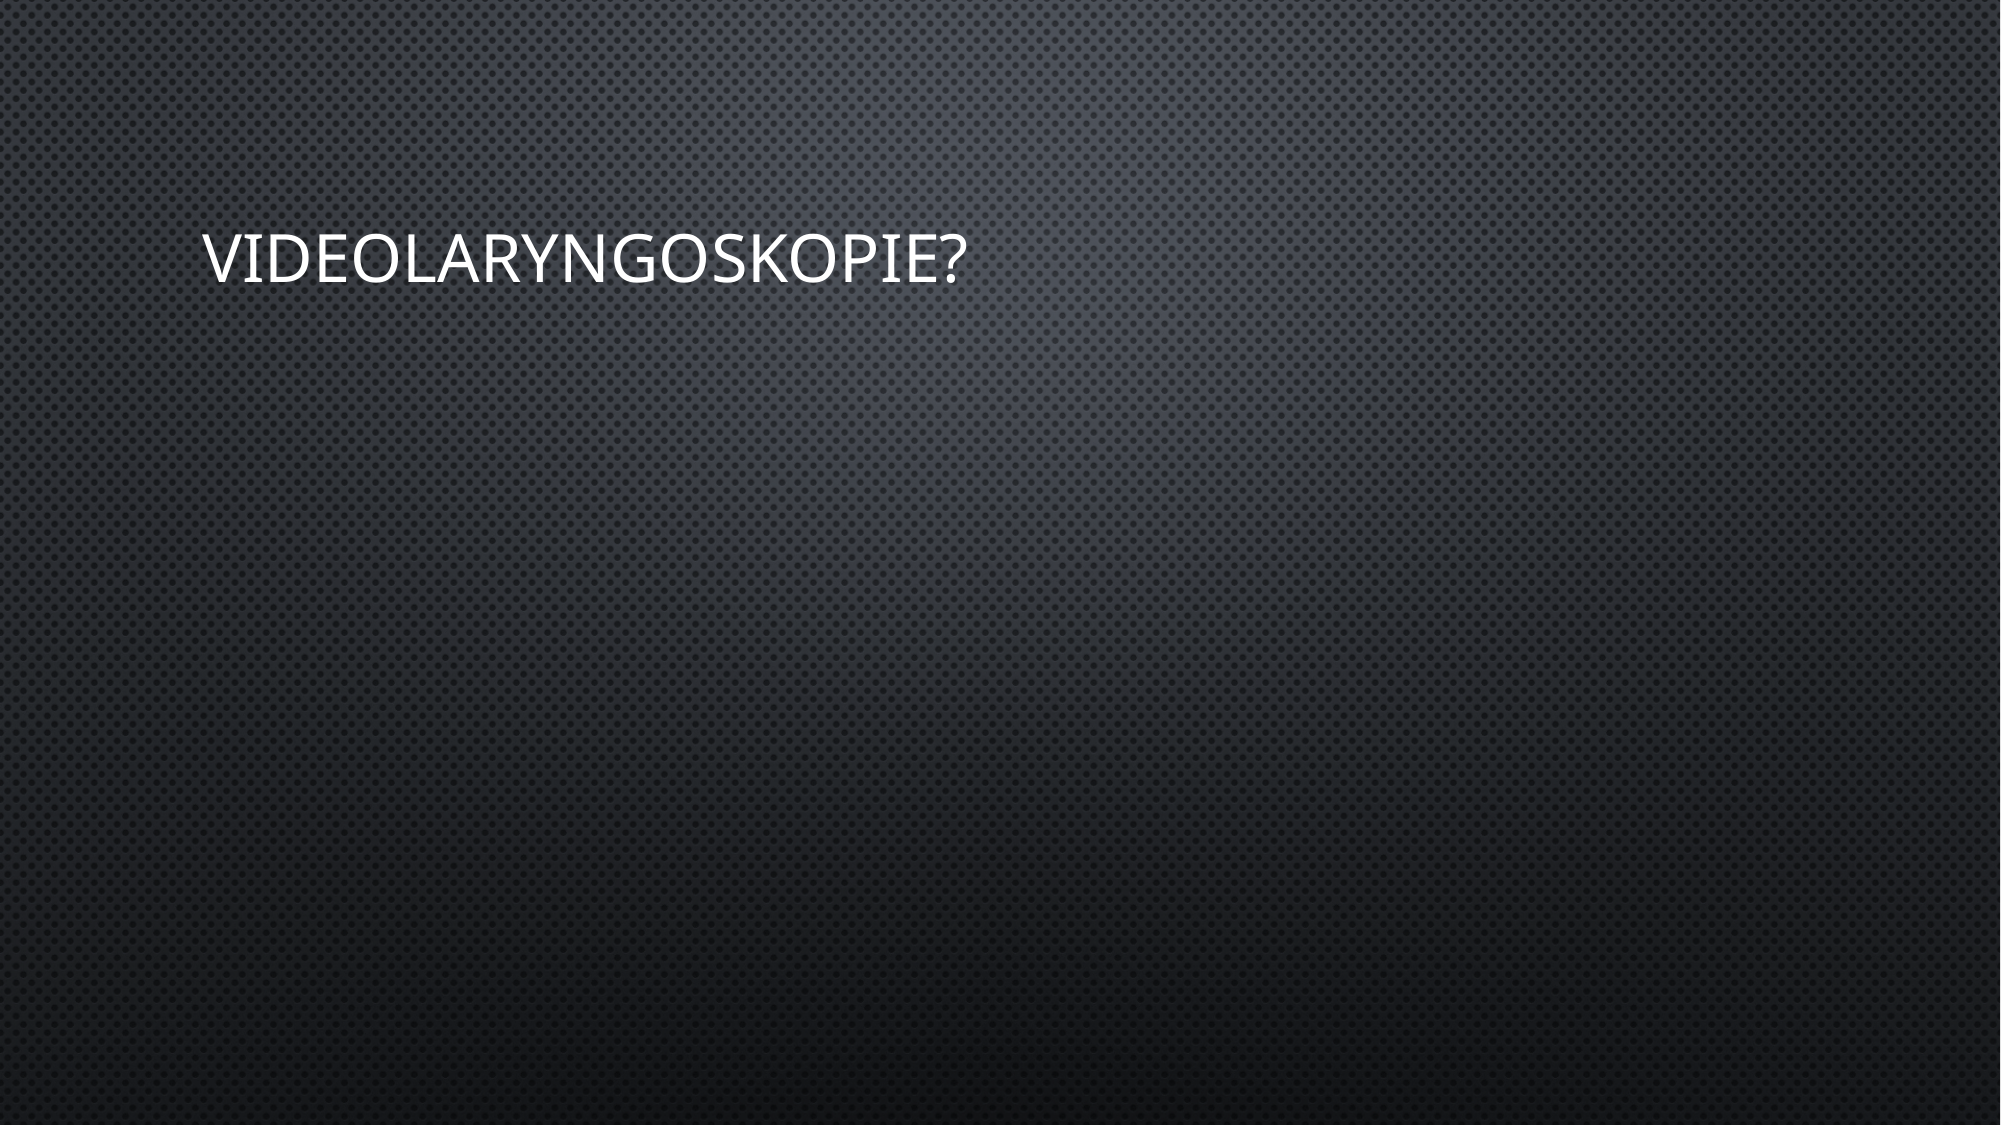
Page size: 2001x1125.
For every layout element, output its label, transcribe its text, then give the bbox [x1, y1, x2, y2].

title Videolaryngoskopie? [187, 99, 1813, 413]
